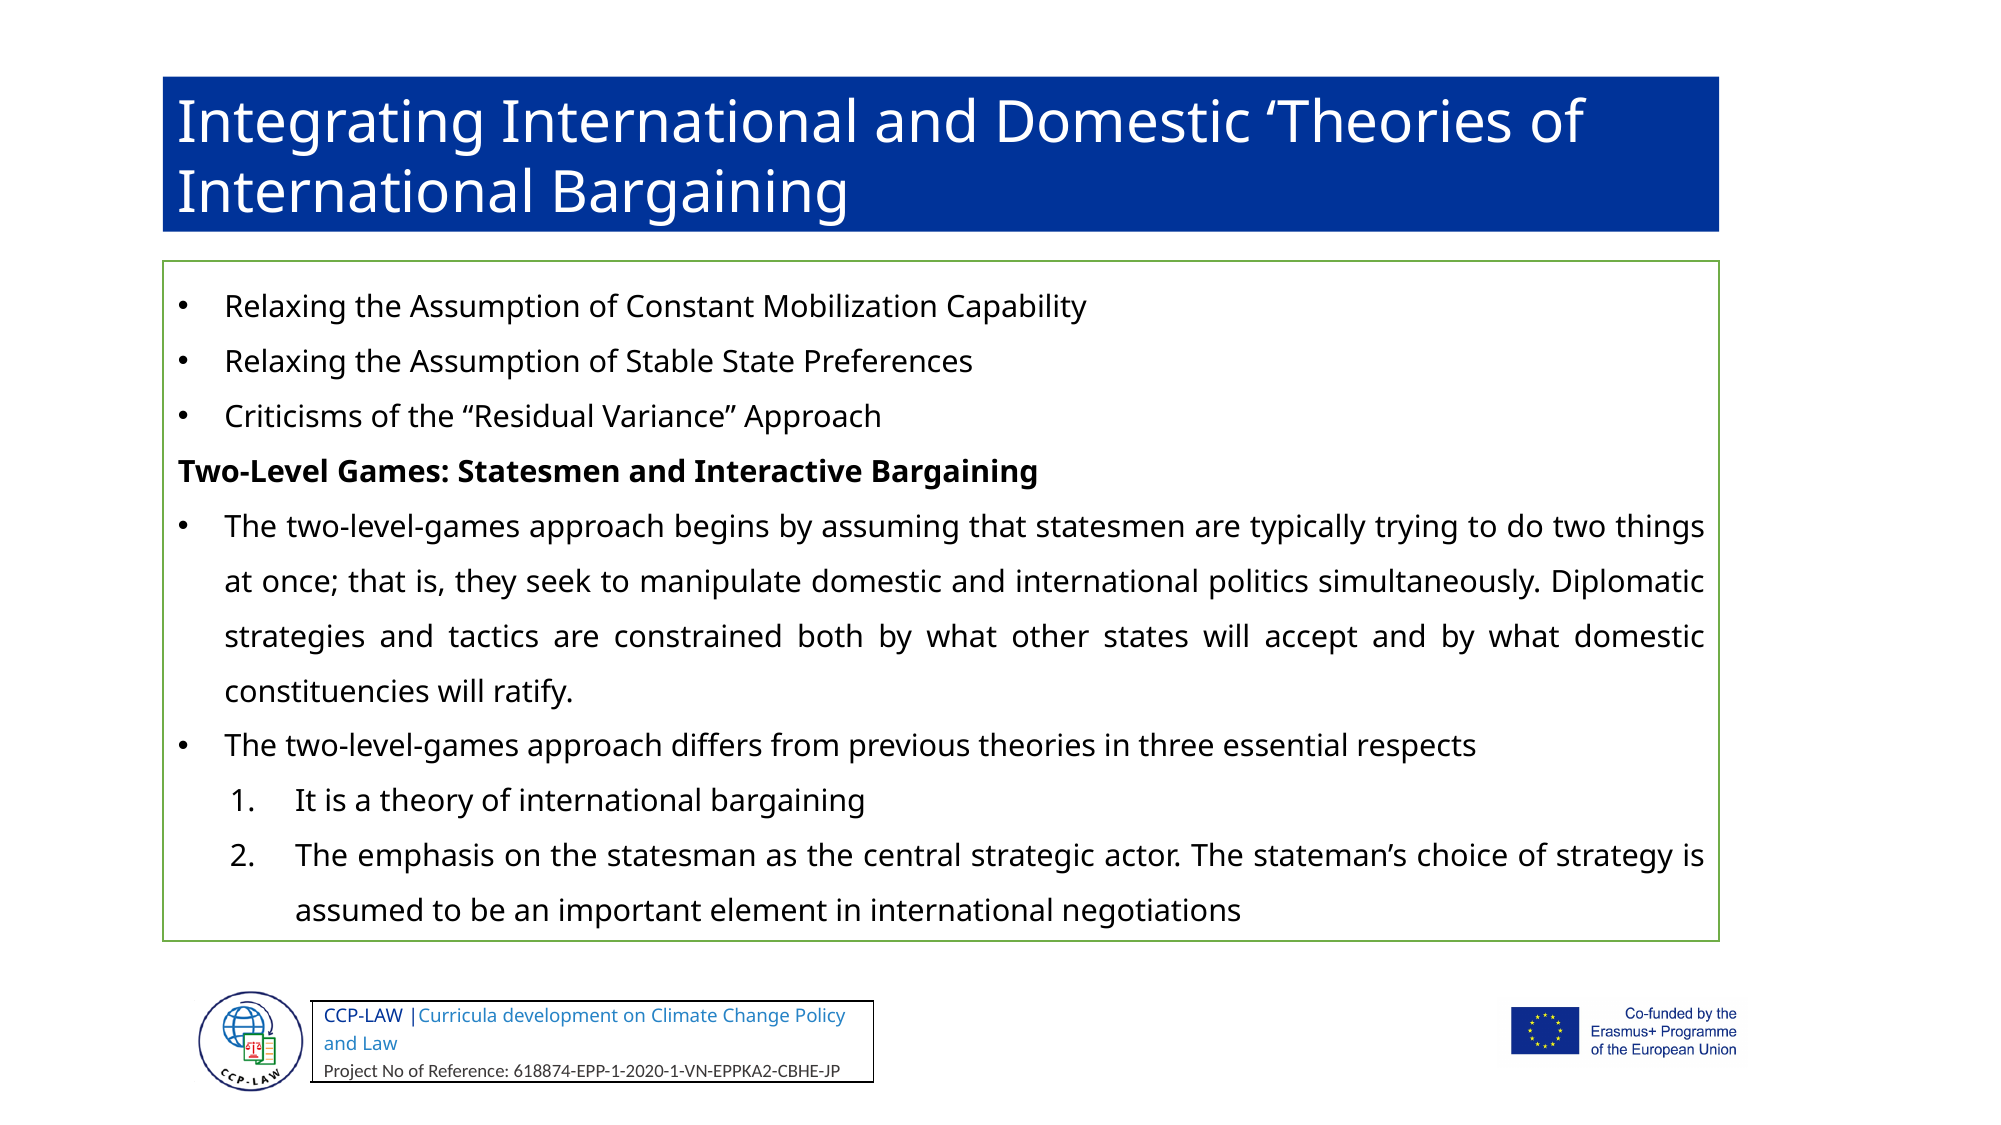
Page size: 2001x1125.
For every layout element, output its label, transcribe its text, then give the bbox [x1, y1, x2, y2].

text_box Integrating International and Domestic ‘Theories of International Bargaining [162, 76, 1720, 232]
picture [1497, 997, 1748, 1068]
picture [195, 984, 310, 1095]
text_box Relaxing the Assumption of Constant Mobilization Capability Relaxing the Assumption of Stable State Preferences Criticisms of the “Residual Variance” Approach Two-Level Games: Statesmen and Interactive Bargaining The two-level-games approach begins by assuming that statesmen are typically trying to do two things at once; that is, they seek to manipulate domestic and international politics simultaneously. Diplomatic strategies and tactics are constrained both by what other states will accept and by what domestic constituencies will ratify. The two-level-games approach differs from previous theories in three essential respects It is a theory of international bargaining The emphasis on the statesman as the central strategic actor. The stateman’s choice of strategy is assumed to be an important element in international negotiations [162, 261, 1720, 942]
